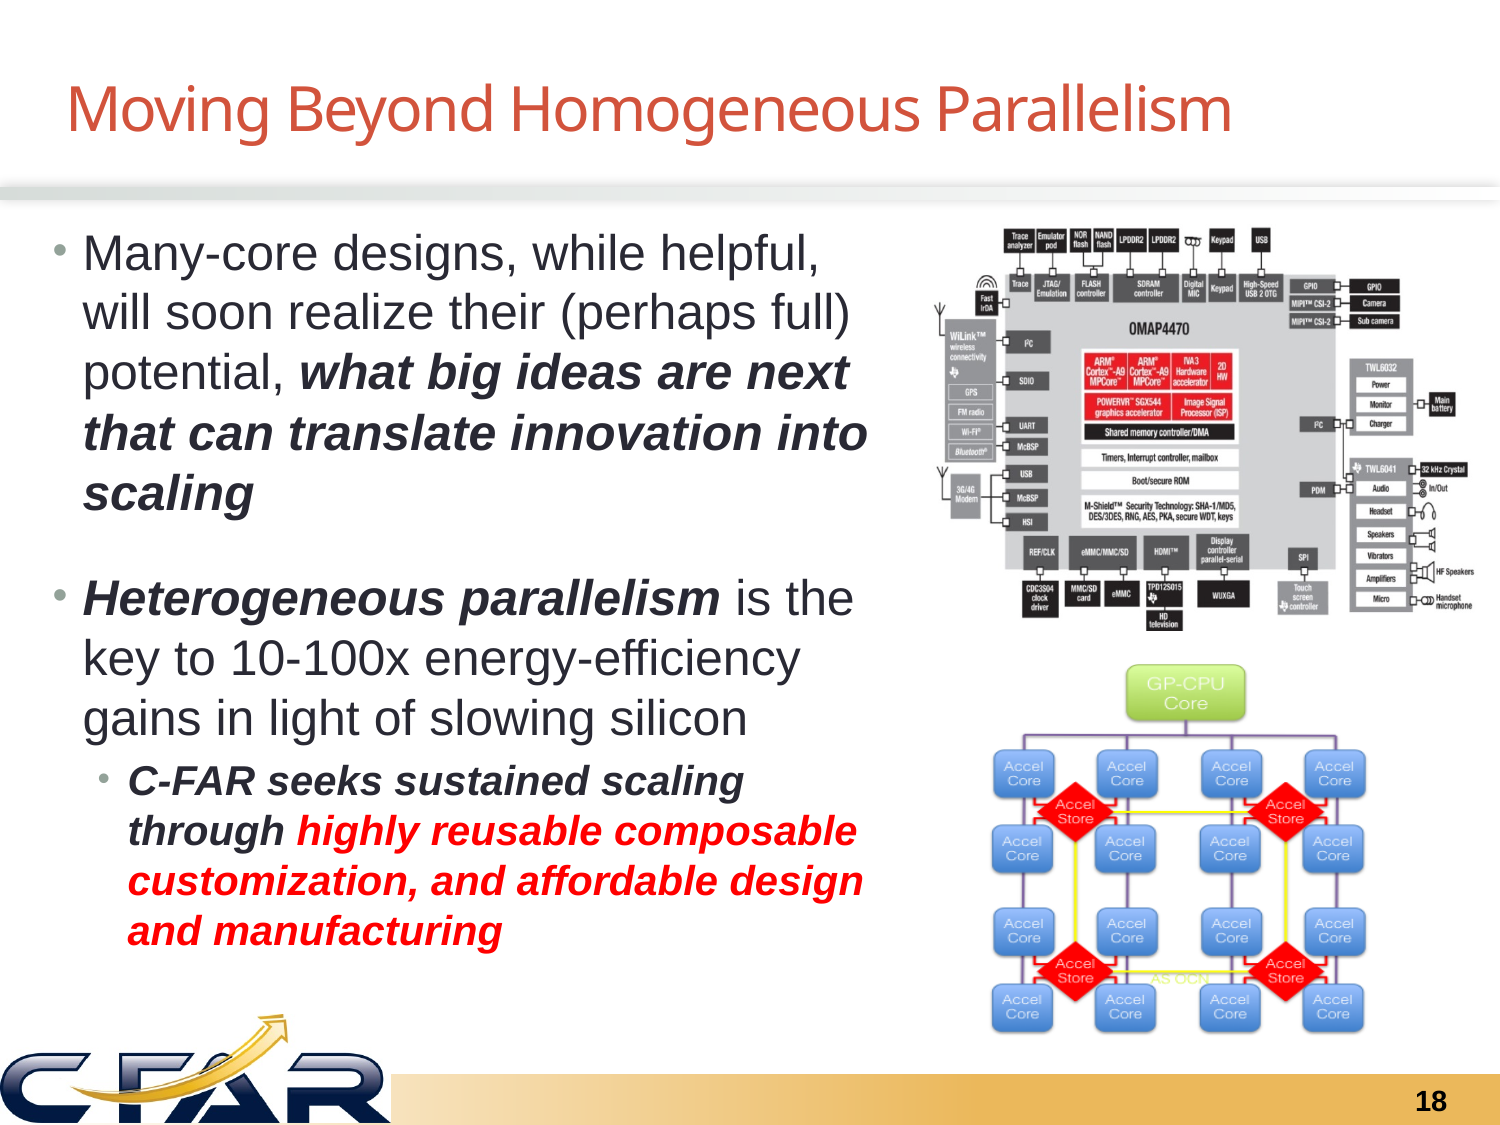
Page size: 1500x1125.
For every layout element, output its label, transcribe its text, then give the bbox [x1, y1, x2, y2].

picture [931, 224, 1483, 631]
slide_number 18 [1325, 1074, 1463, 1125]
list Many-core designs, while helpful, will soon realize their (perhaps full) potential, what big ideas are next that can translate innovation into scaling Heterogeneous parallelism is the key to 10-100x energy-efficiency gains in light of slowing silicon C-FAR seeks sustained scaling through highly reusable composable customization, and affordable design and manufacturing [37, 212, 900, 1063]
picture [987, 662, 1370, 1038]
picture [0, 1014, 391, 1123]
title Moving Beyond Homogeneous Parallelism [50, 24, 1483, 188]
